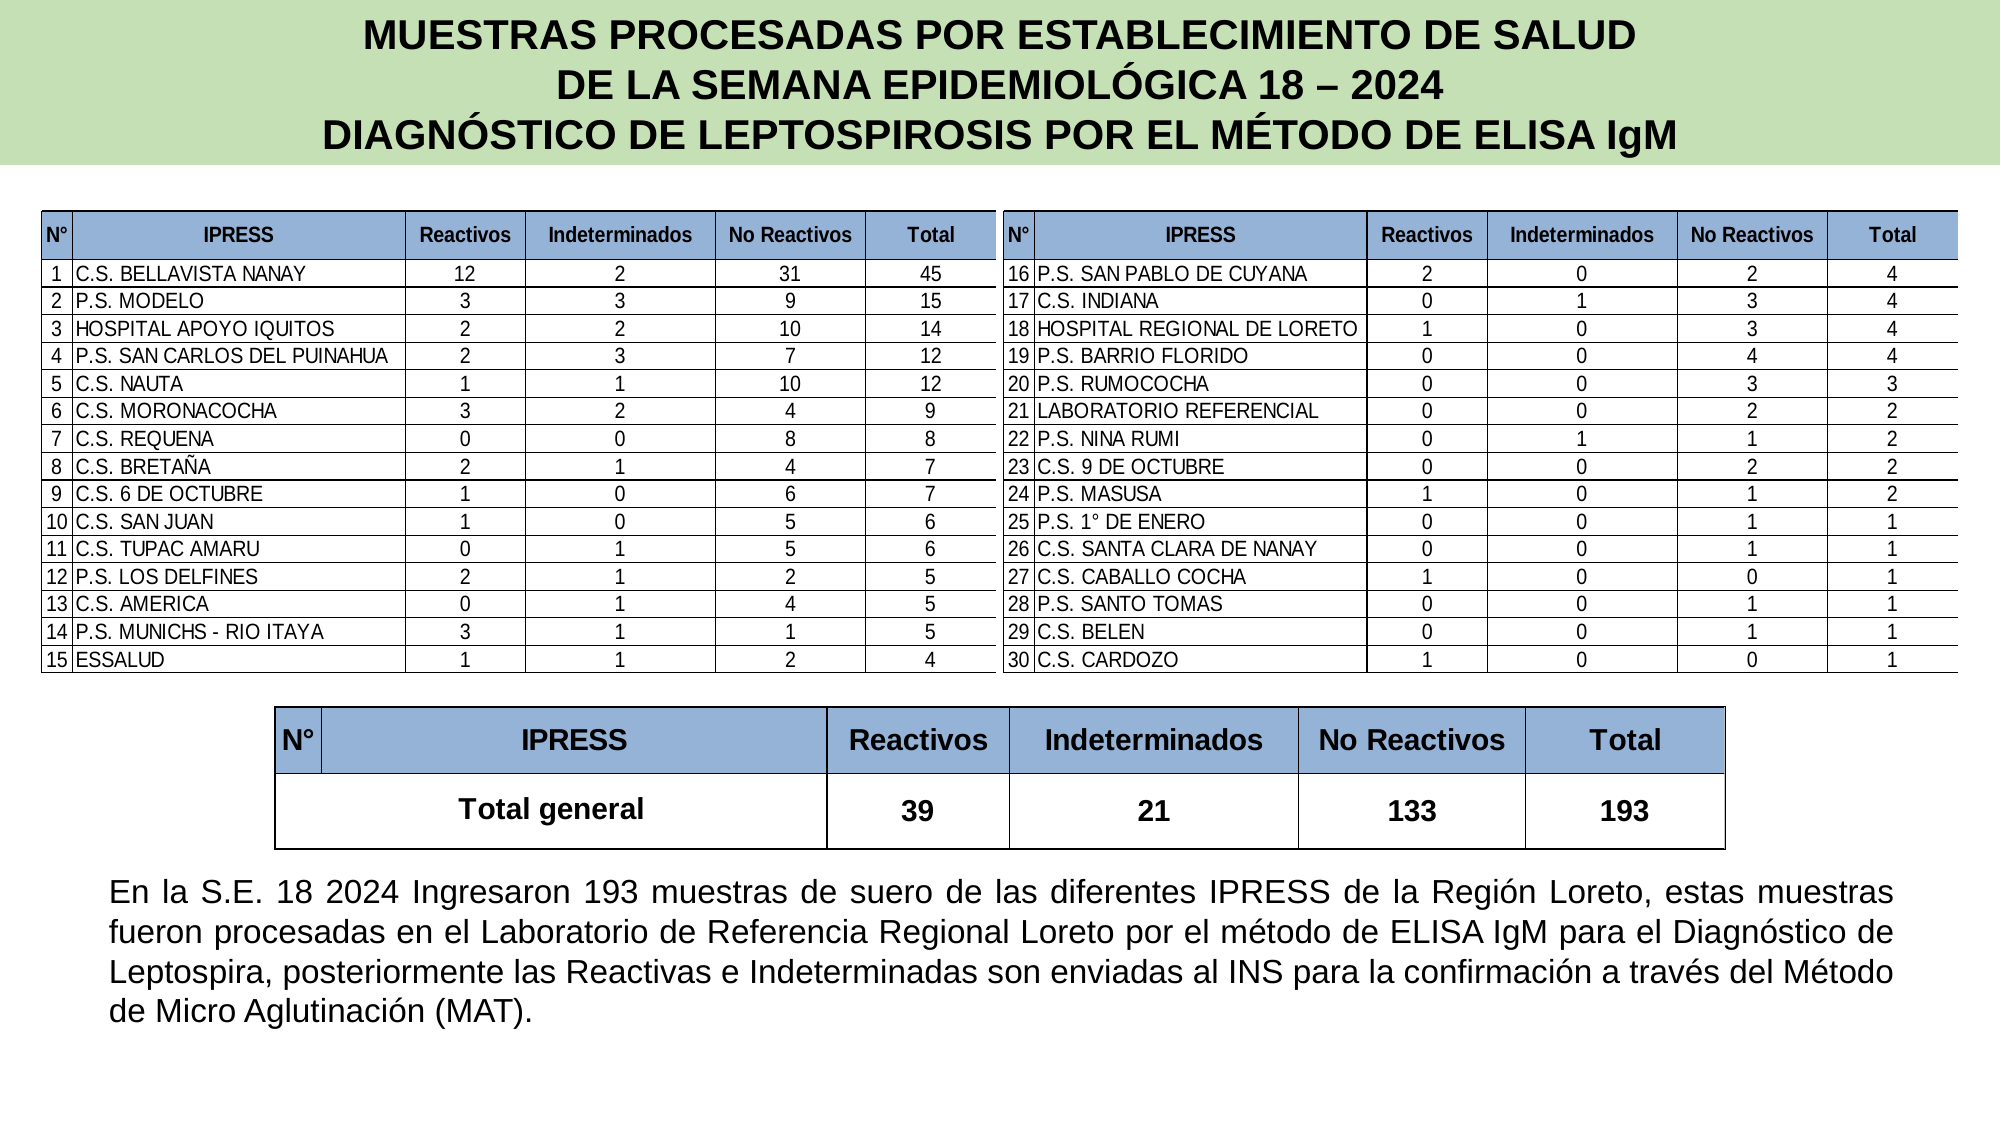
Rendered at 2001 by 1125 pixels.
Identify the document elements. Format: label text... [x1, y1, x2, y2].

picture [274, 706, 1726, 850]
text_box MUESTRAS PROCESADAS POR ESTABLECIMIENTO DE SALUD DE LA SEMANA EPIDEMIOLÓGICA 18 – 2024 DIAGNÓSTICO DE LEPTOSPIROSIS POR EL MÉTODO DE ELISA IgM [0, 0, 2000, 165]
picture [1003, 210, 1959, 674]
picture [41, 210, 997, 674]
text_box En la S.E. 18 2024 Ingresaron 193 muestras de suero de las diferentes IPRESS de la Región Loreto, estas muestras fueron procesadas en el Laboratorio de Referencia Regional Loreto por el método de ELISA IgM para el Diagnóstico de Leptospira, posteriormente las Reactivas e Indeterminadas son enviadas al INS para la confirmación a través del Método de Micro Aglutinación (MAT). [94, 862, 1912, 1037]
